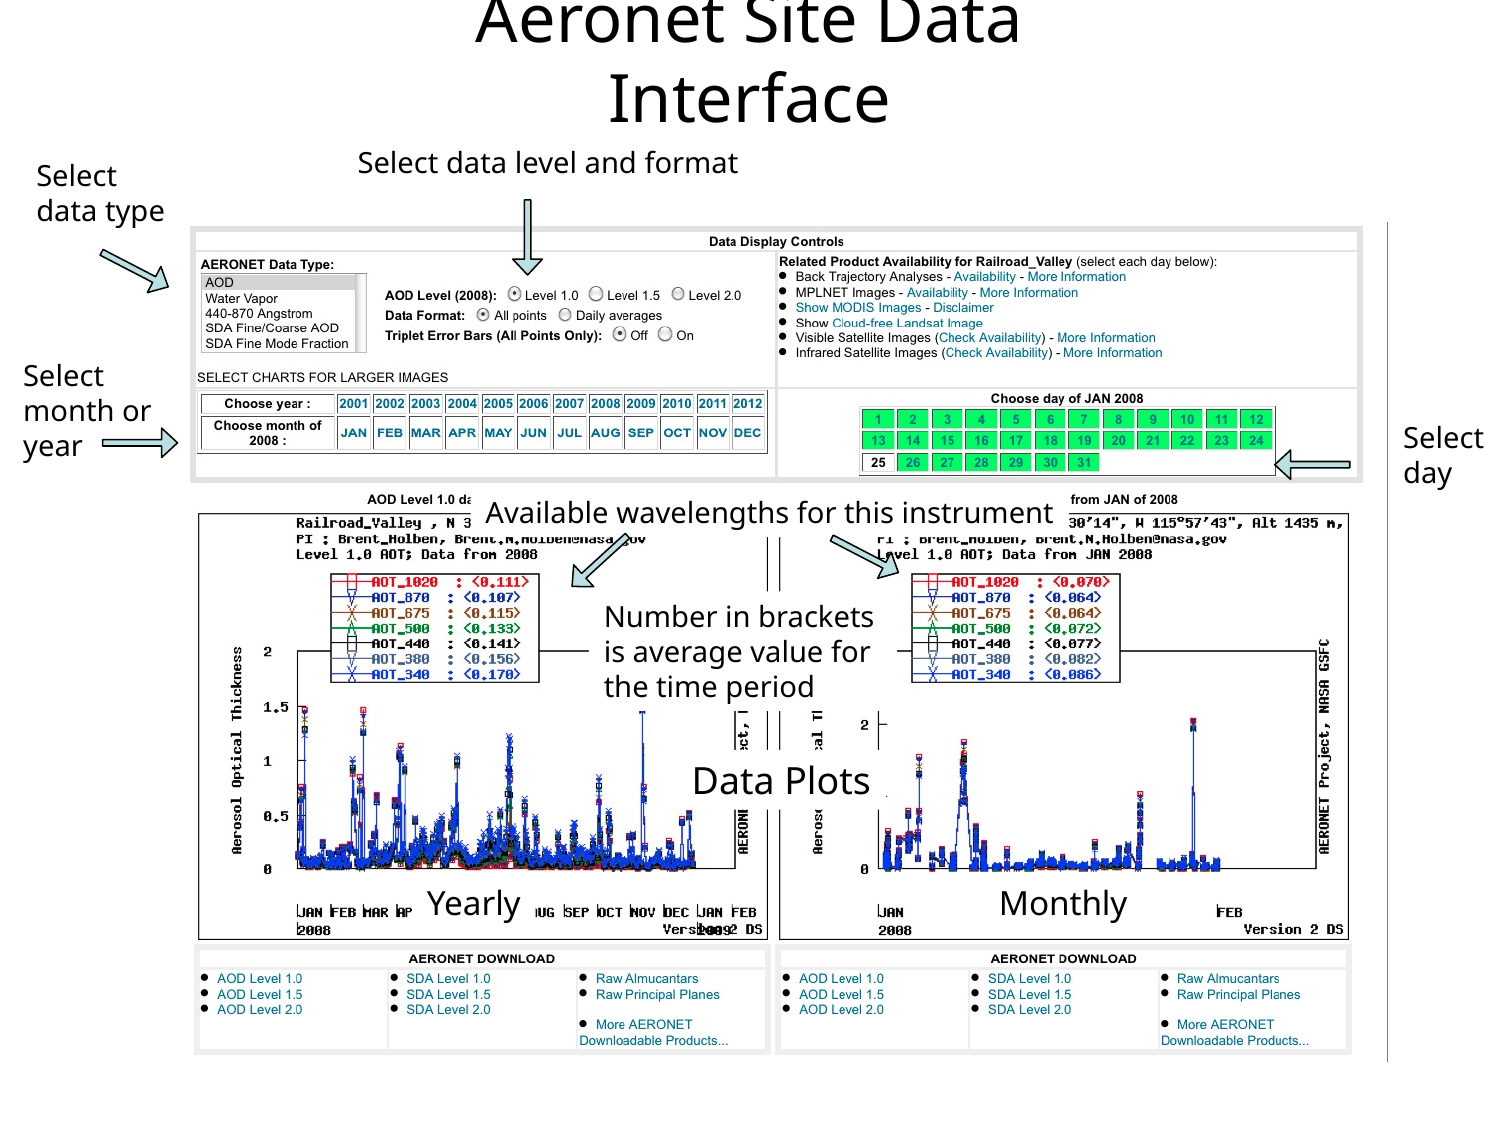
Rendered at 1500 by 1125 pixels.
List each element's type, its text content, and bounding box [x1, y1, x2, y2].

text_box Select data level and format [342, 137, 754, 188]
title Aeronet Site Data Interface [337, 0, 1163, 113]
text_box Select day [1391, 412, 1500, 498]
text_box [100, 249, 169, 293]
text_box [524, 199, 531, 220]
text_box Select data type [21, 149, 180, 235]
text_box [102, 428, 178, 458]
text_box Select month or year [8, 349, 167, 470]
picture [187, 222, 1388, 1063]
